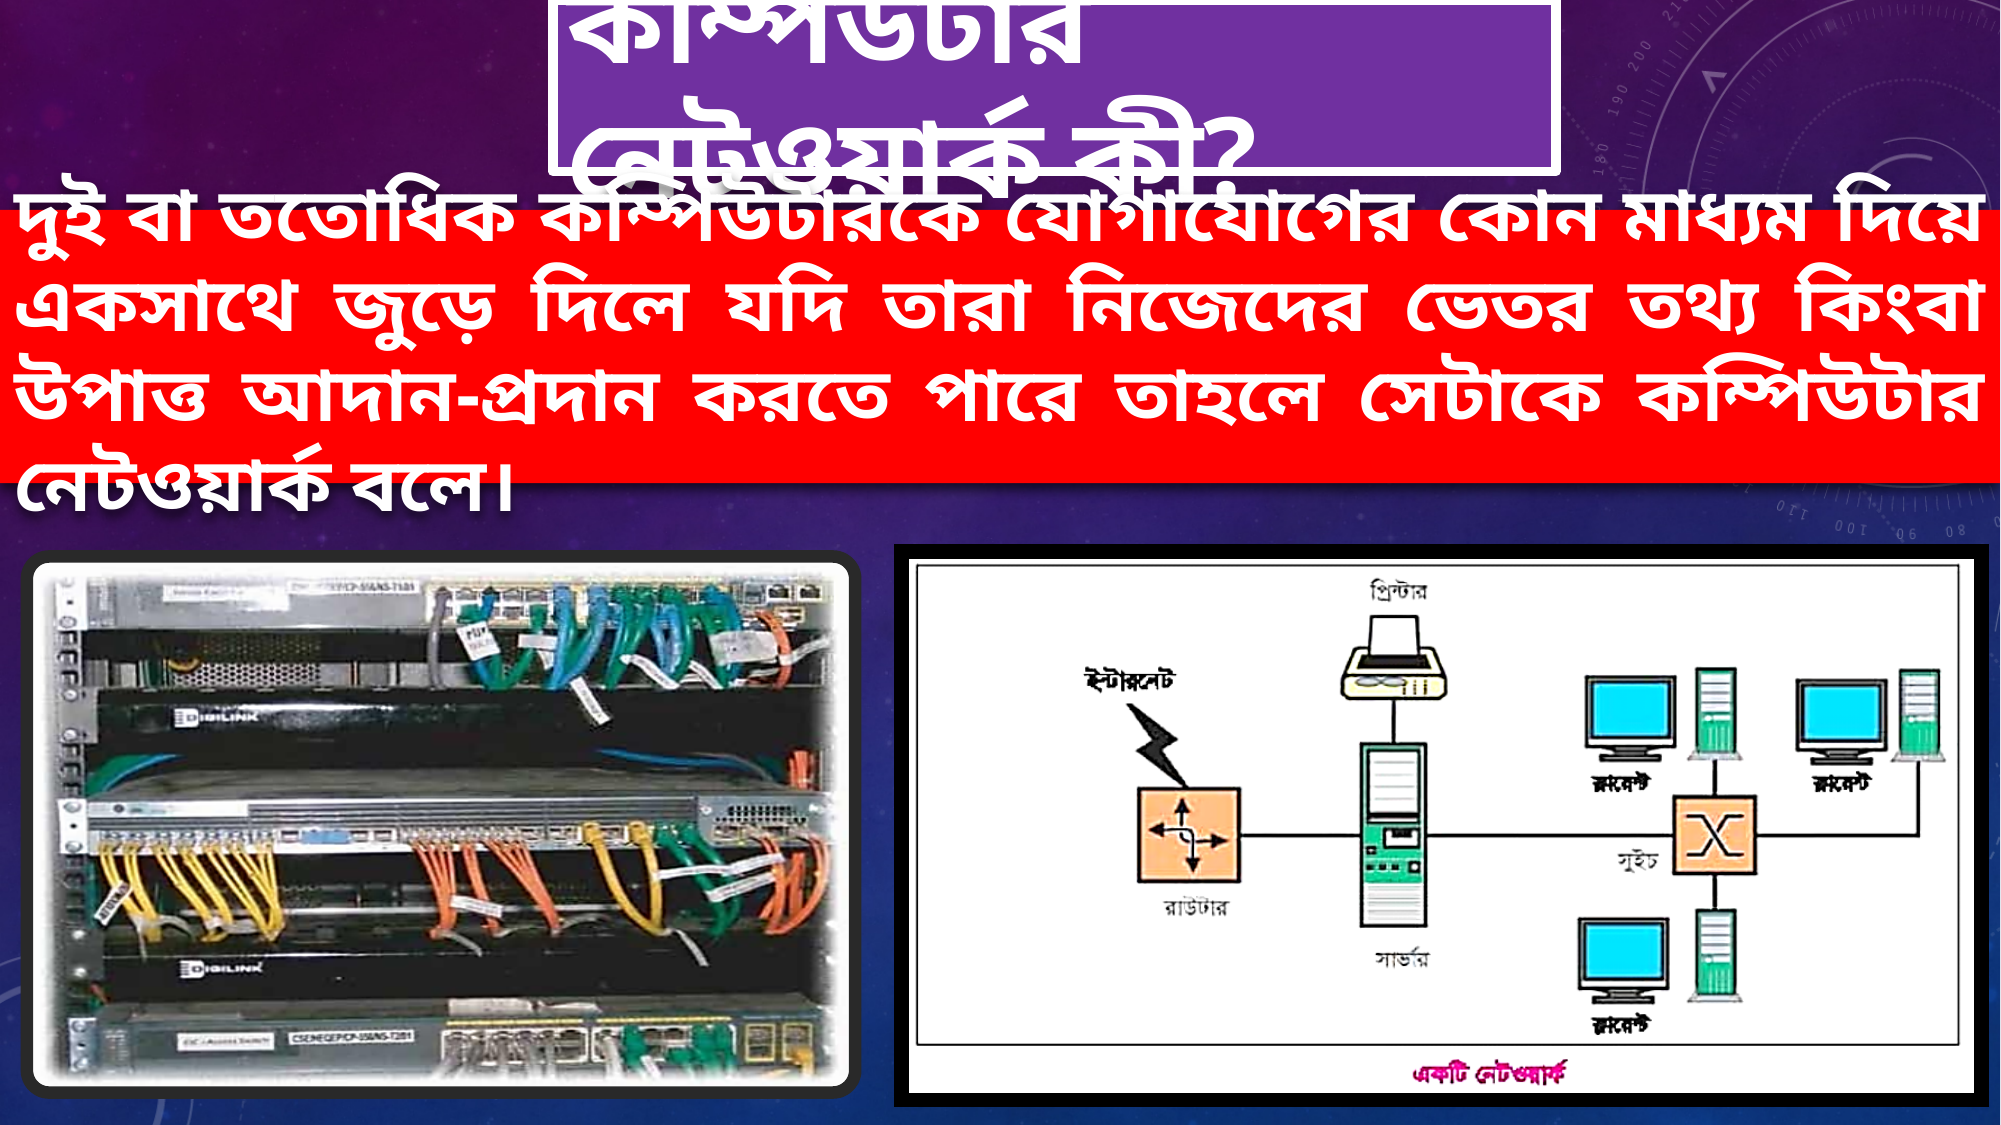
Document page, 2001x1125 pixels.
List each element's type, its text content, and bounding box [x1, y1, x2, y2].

picture [0, 0, 2001, 1125]
text_box দুই বা ততোধিক কম্পিউটারকে যোগাযোগের কোন মাধ্যম দিয়ে একসাথে জুড়ে দিলে যদি তারা নিজেদের ভেতর তথ্য কিংবা উপাত্ত আদান-প্রদান করতে পারে তাহলে সেটাকে কম্পিউটার নেটওয়ার্ক বলে। [0, 209, 2000, 484]
text_box কম্পিউটার নেটওয়ার্ক কী? [551, 0, 1557, 173]
